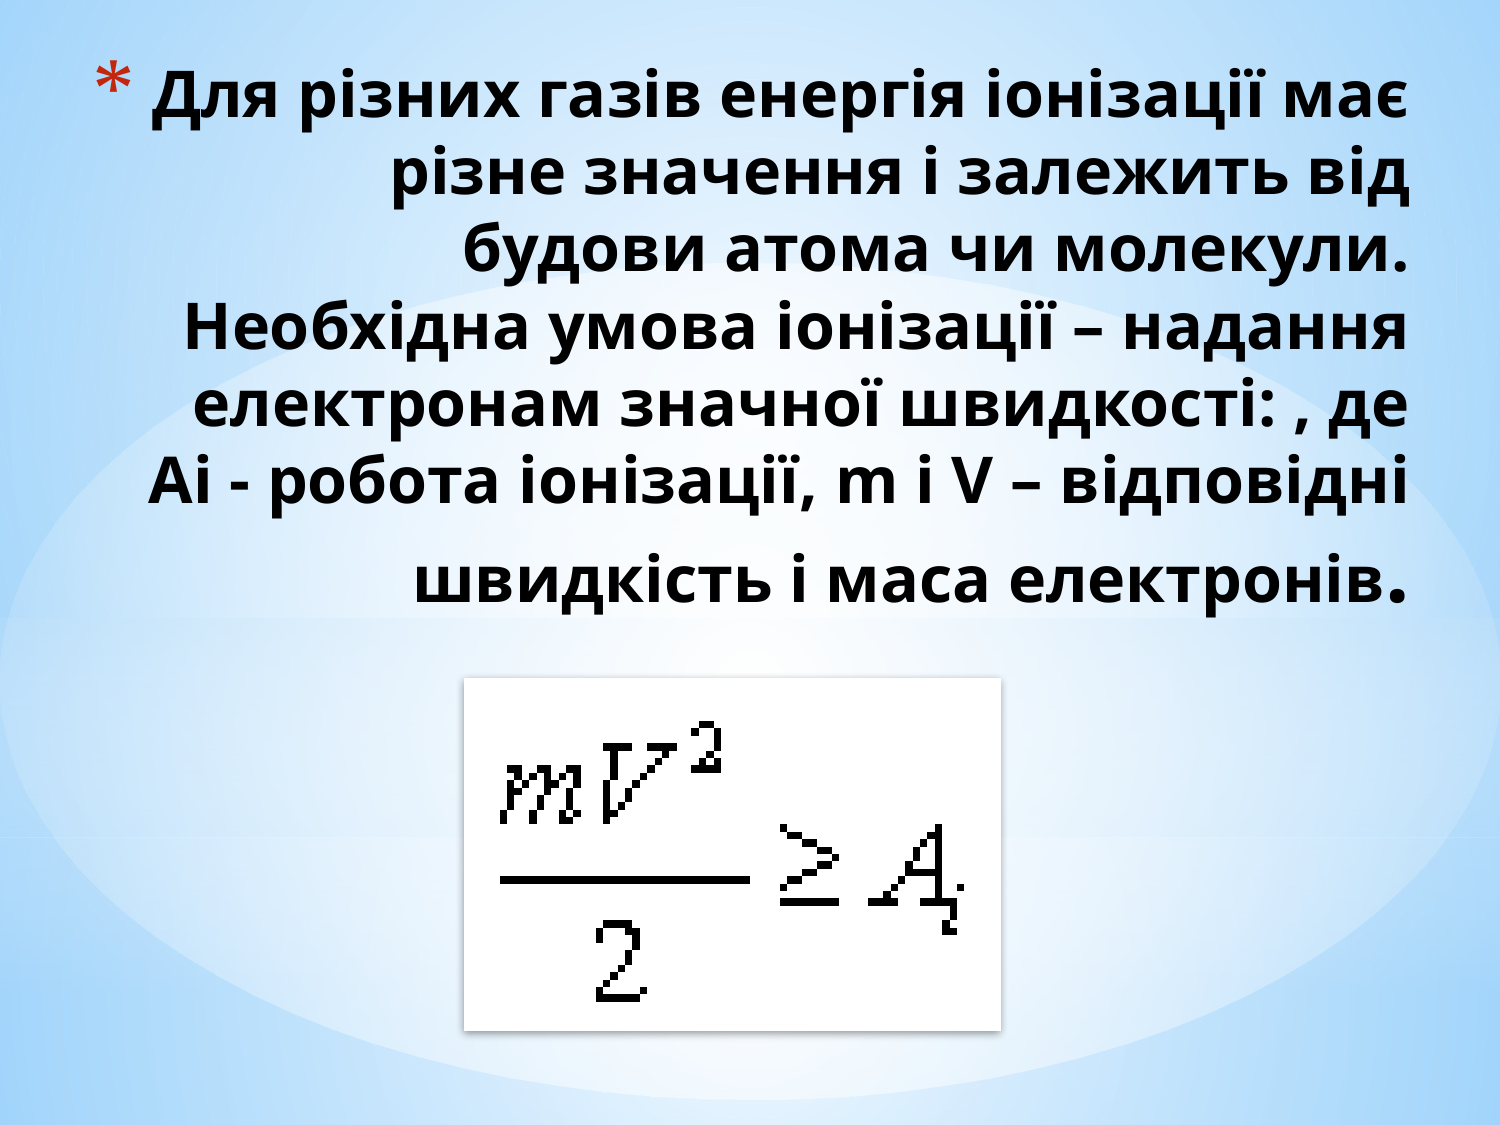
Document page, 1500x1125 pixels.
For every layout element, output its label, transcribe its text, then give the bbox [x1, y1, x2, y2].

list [478, 692, 987, 1017]
title Для різних газів енергія іонізації має різне значення і залежить від будови атома чи молекули. Необхідна умова іонізації – надання електронам значної швидкості: , де Аі - робота іонізації, m i V – відповідні швидкість і маса електронів. [75, 45, 1425, 646]
